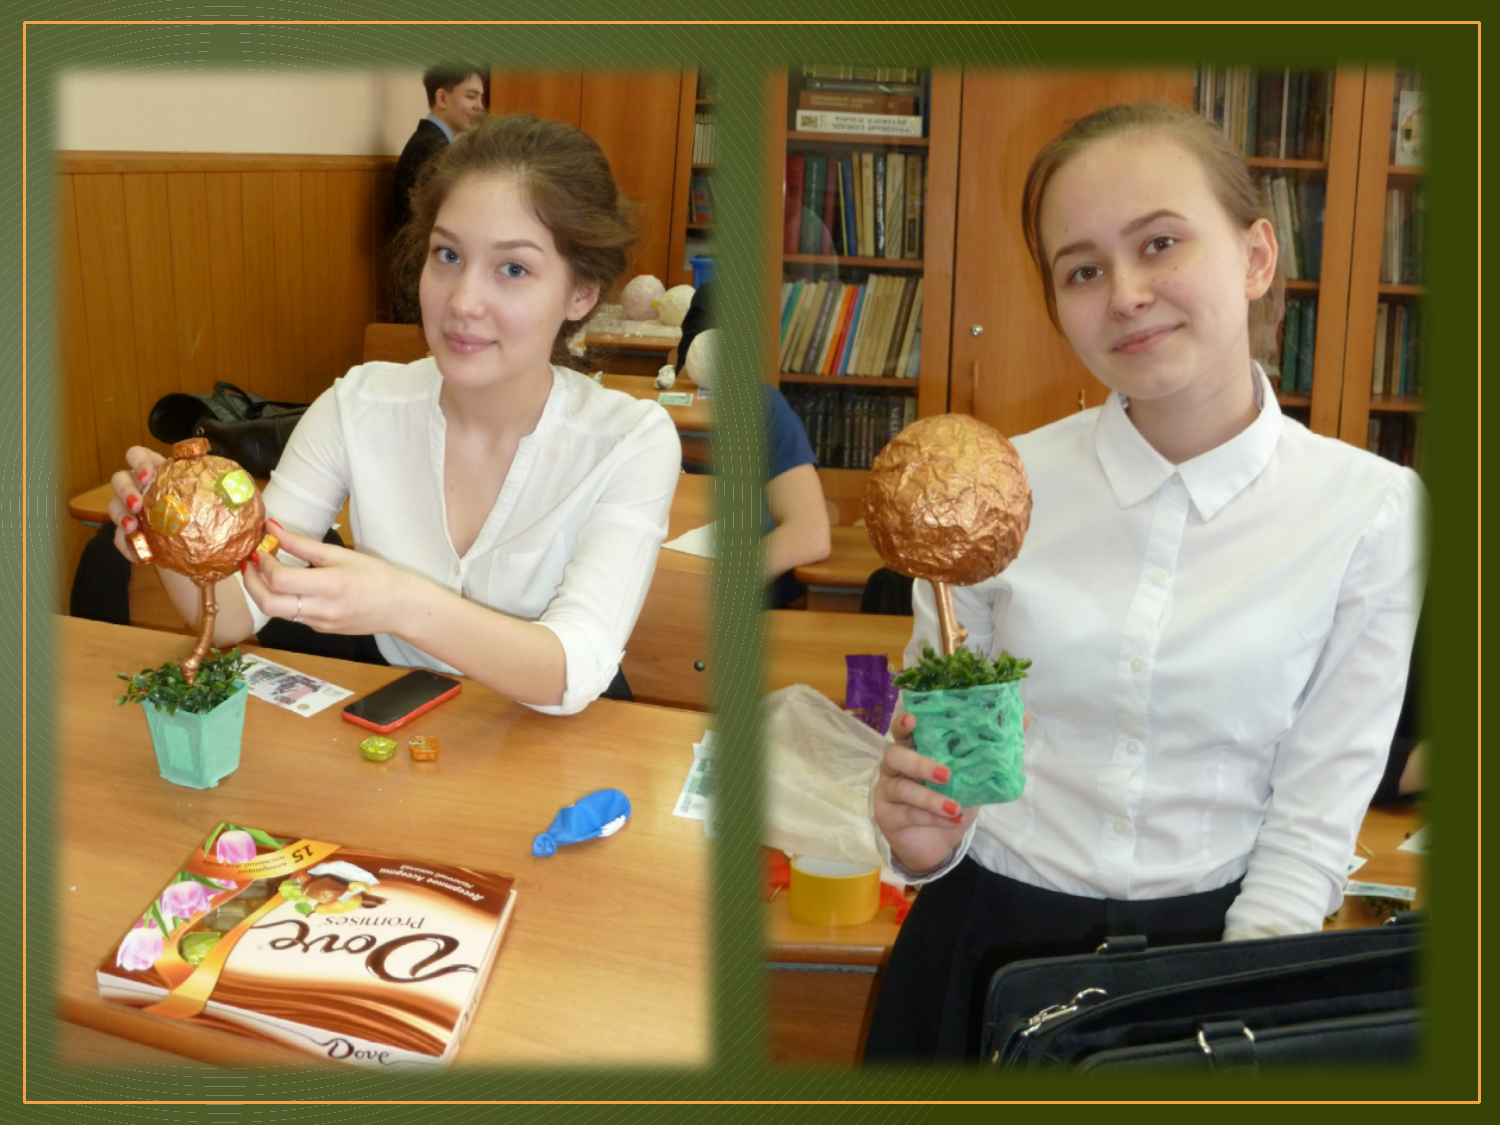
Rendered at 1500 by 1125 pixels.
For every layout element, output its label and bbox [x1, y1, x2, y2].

picture [749, 52, 1438, 1084]
picture [41, 54, 727, 1083]
